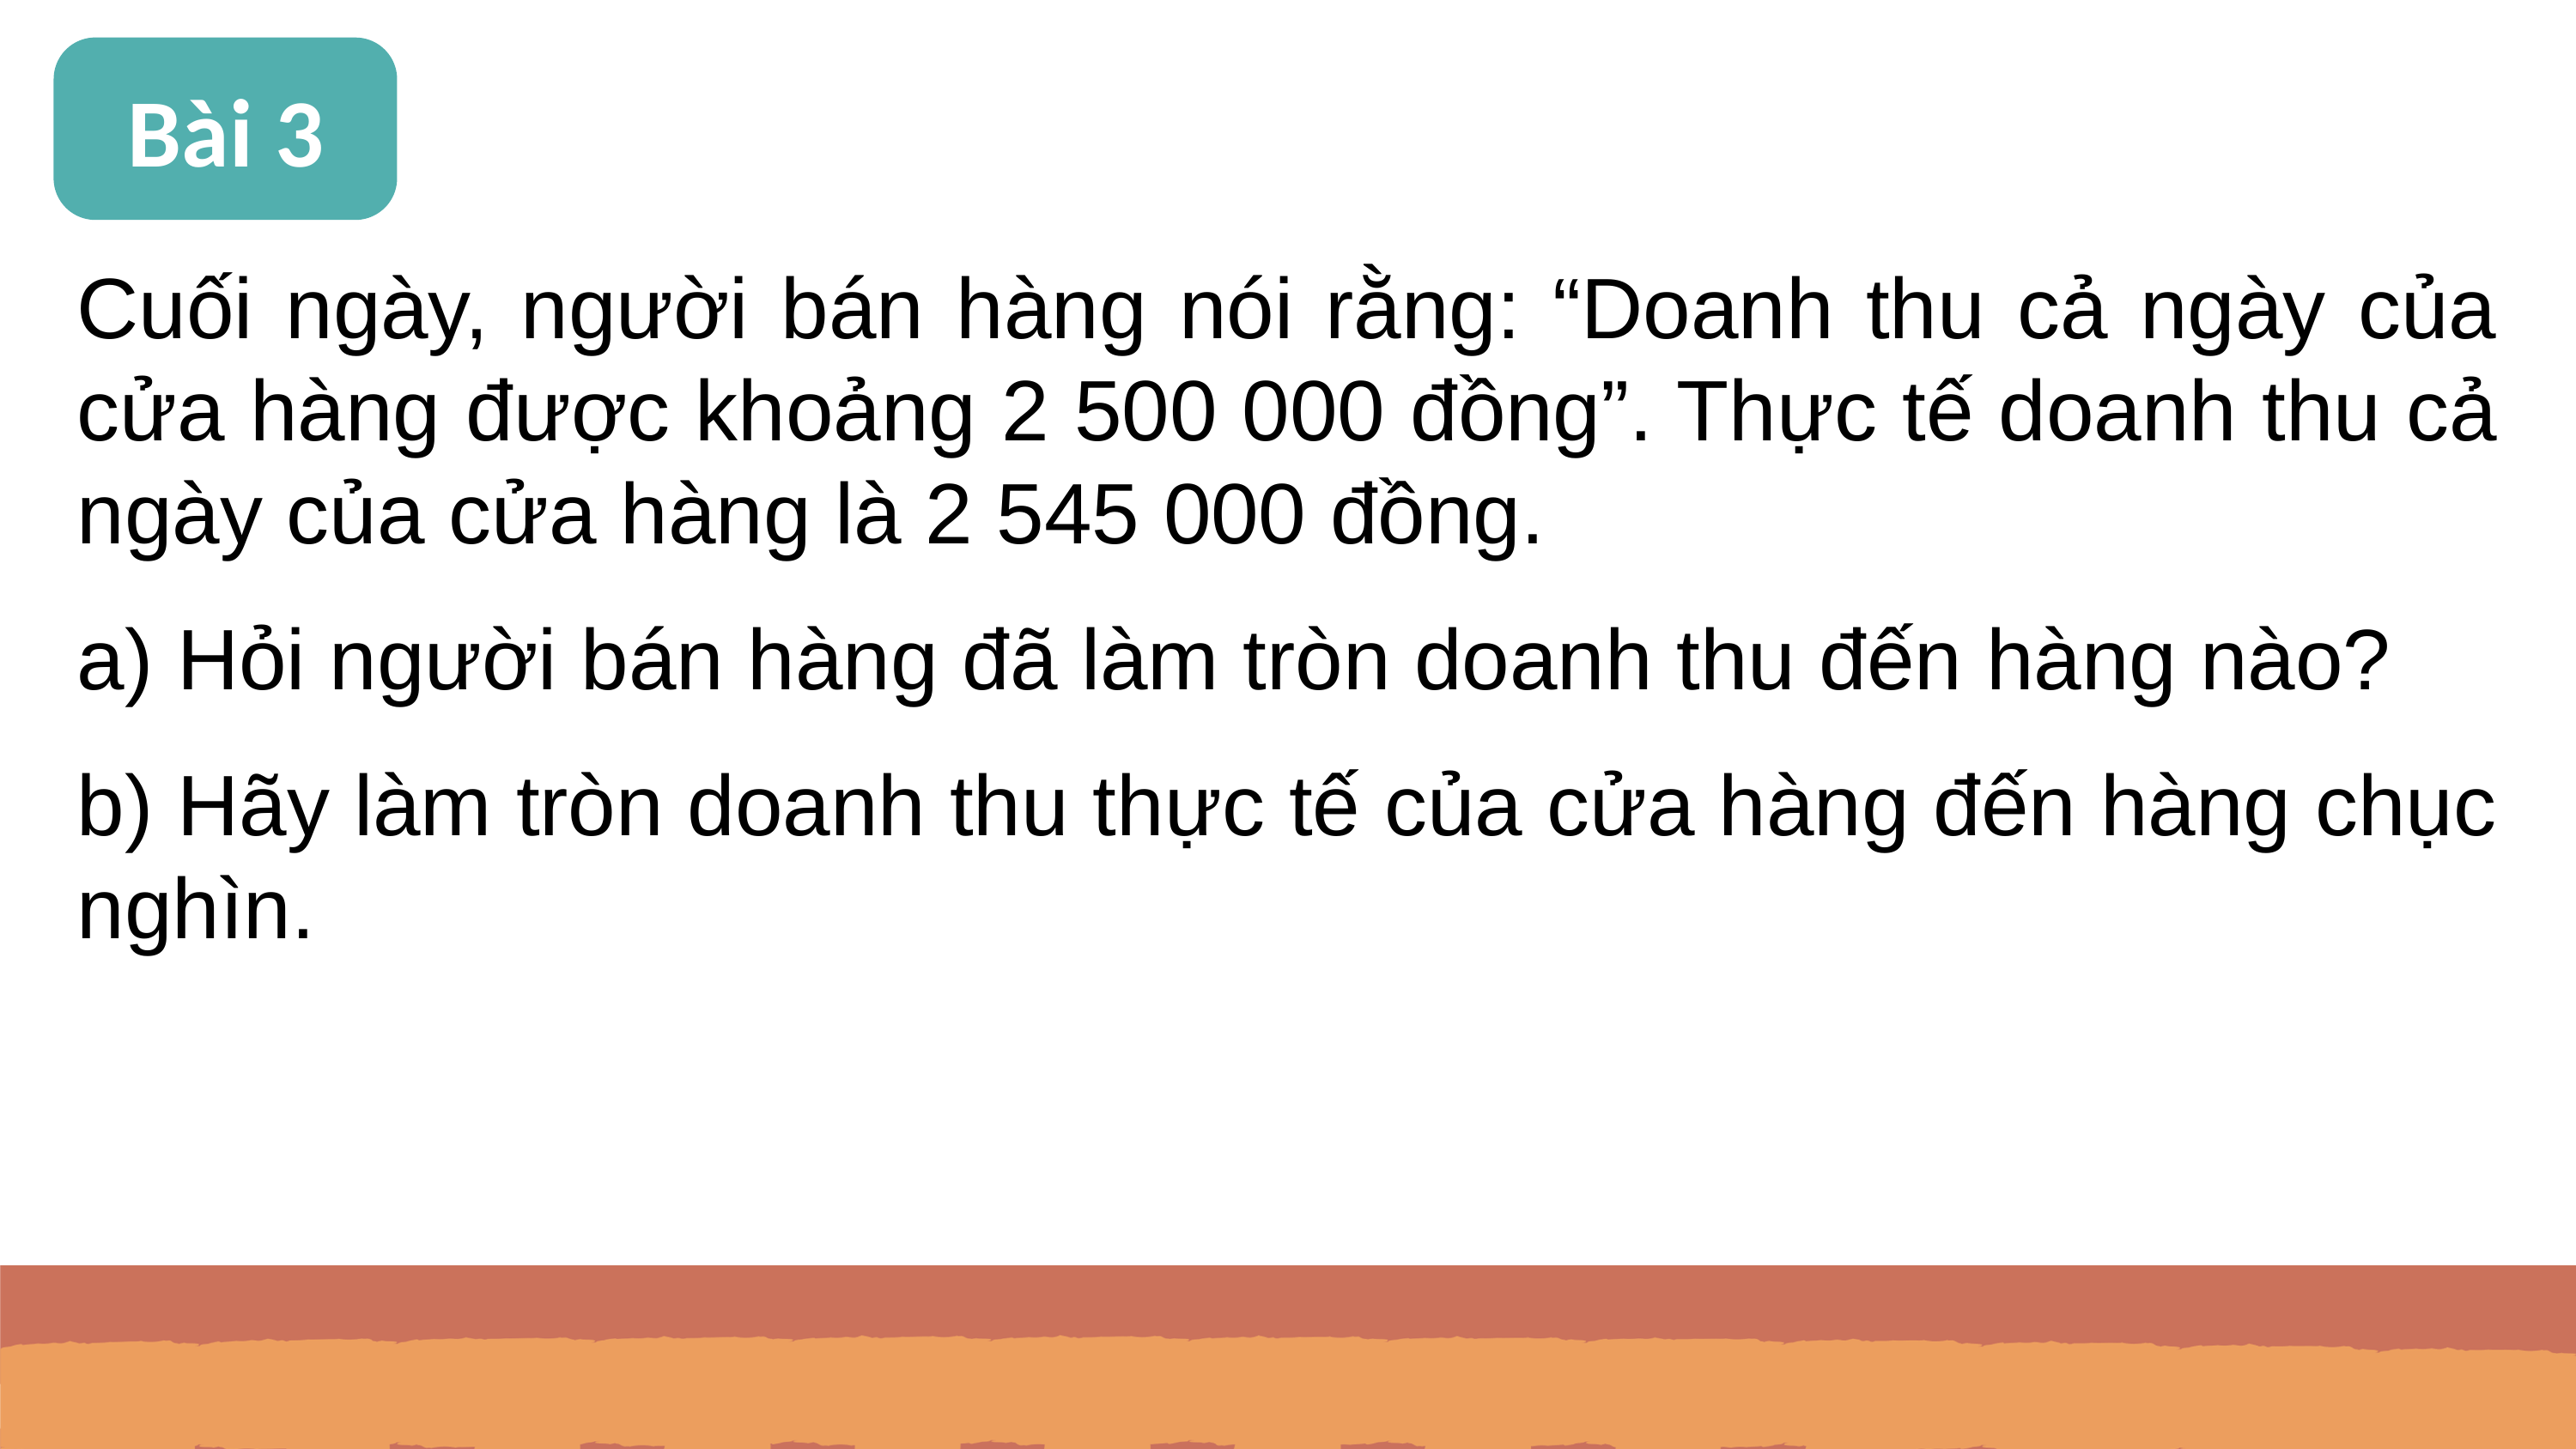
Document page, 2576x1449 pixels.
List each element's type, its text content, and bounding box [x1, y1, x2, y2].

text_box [53, 37, 398, 221]
picture [0, 1265, 2576, 1449]
text_box Cuối ngày, người bán hàng nói rằng: “Doanh thu cả ngày của cửa hàng được khoảng 2 500 000 đồng”. Thực tế doanh thu cả ngày của cửa hàng là 2 545 000 đồng. a) Hỏi người bán hàng đã làm tròn doanh thu đến hàng nào? b) Hãy làm tròn doanh thu thực tế của cửa hàng đến hàng chục nghìn. [64, 246, 2512, 962]
